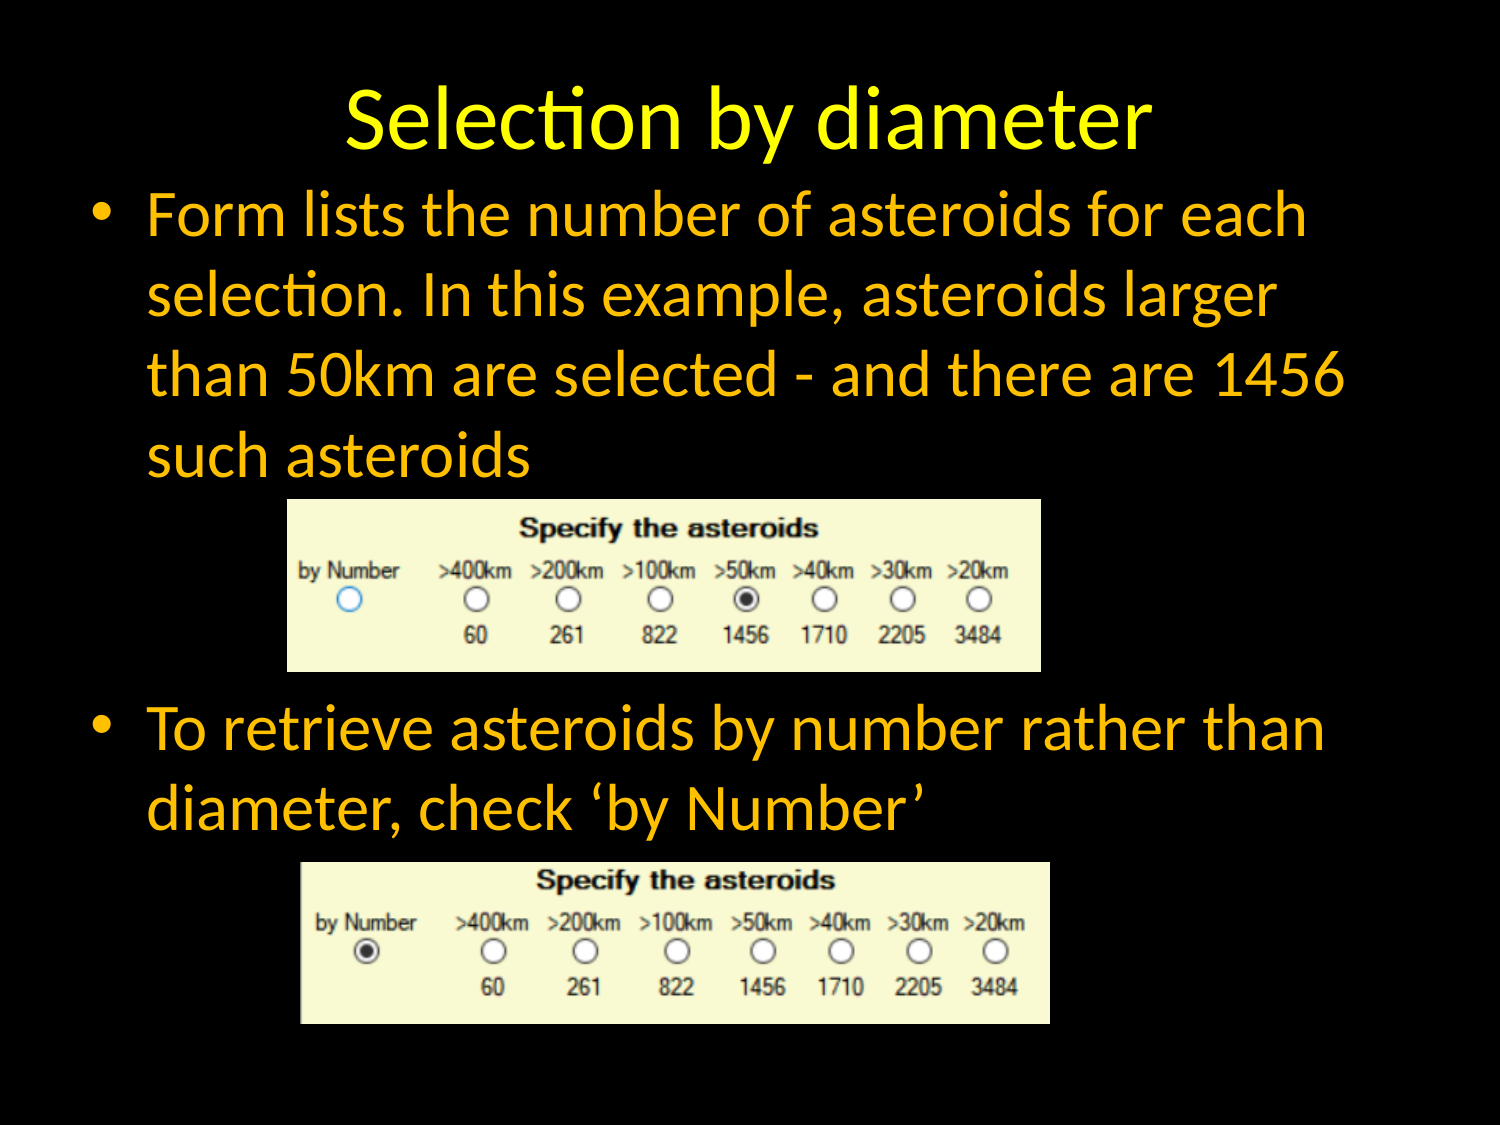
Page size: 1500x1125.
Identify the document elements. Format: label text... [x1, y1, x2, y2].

title Selection by diameter [75, 50, 1425, 162]
list Form lists the number of asteroids for each selection. In this example, asteroids larger than 50km are selected - and there are 1456 such asteroids To retrieve asteroids by number rather than diameter, check ‘by Number’ [75, 162, 1425, 930]
picture [299, 862, 1051, 1024]
picture [287, 499, 1041, 673]
